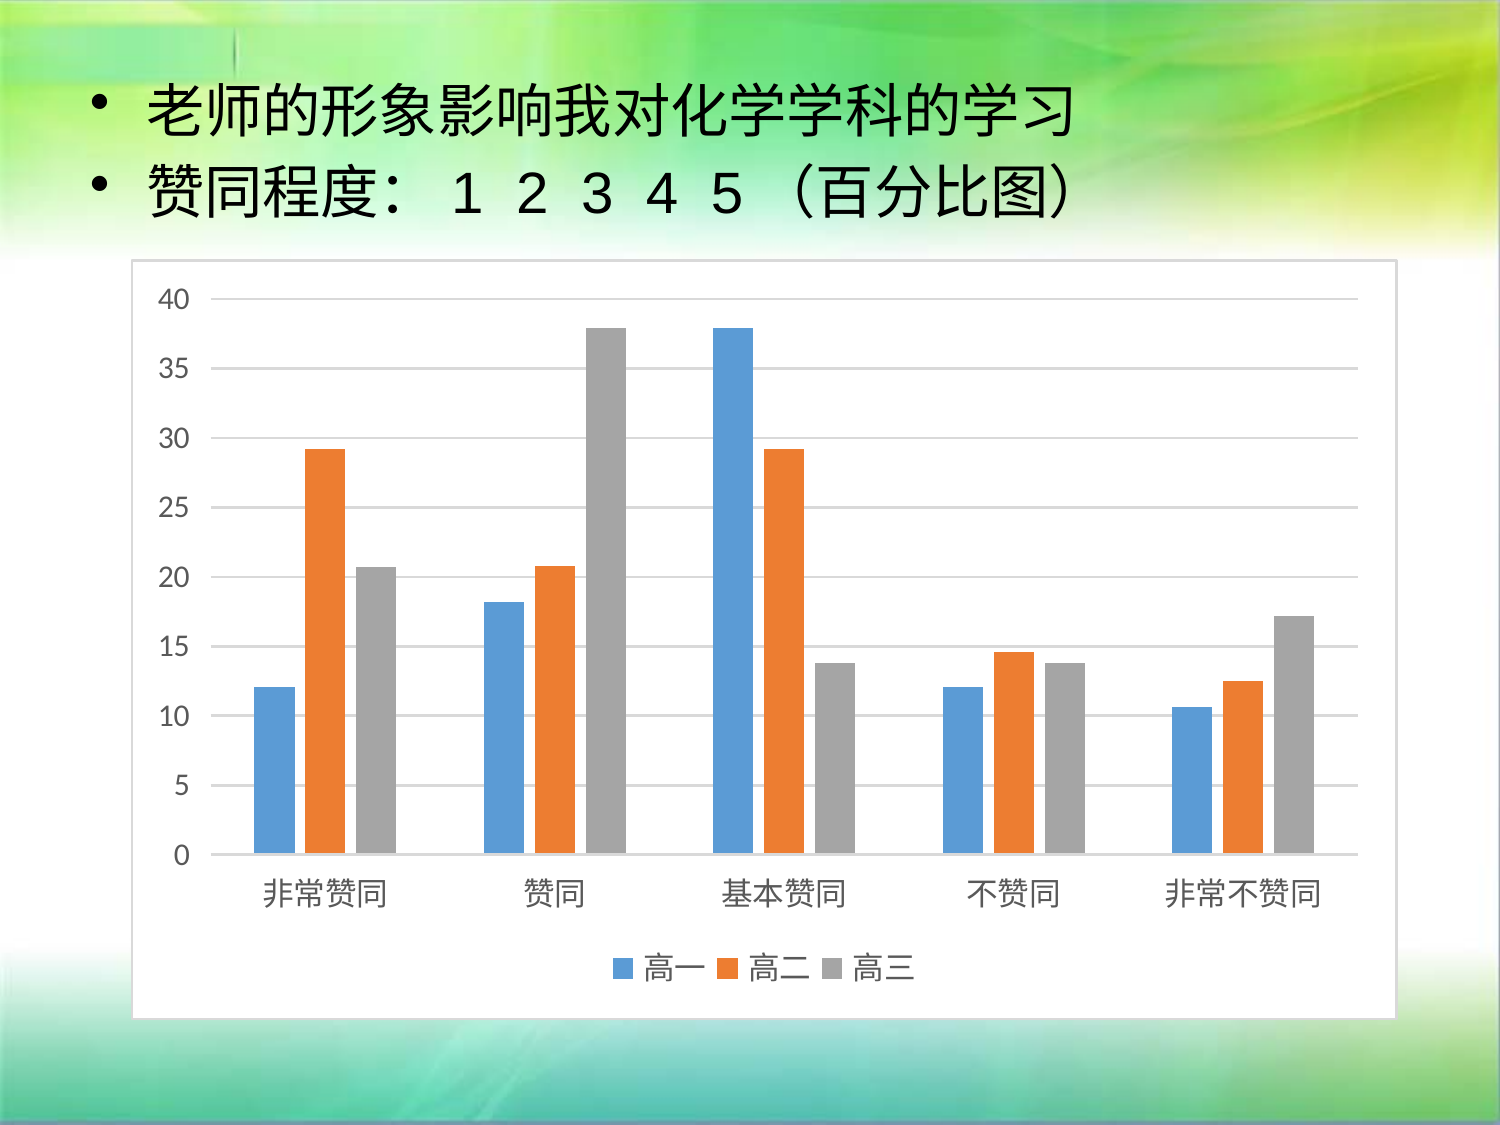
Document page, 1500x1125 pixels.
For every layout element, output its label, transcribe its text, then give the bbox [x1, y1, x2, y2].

picture [0, 0, 1500, 1125]
list 老师的形象影响我对化学学科的学习 赞同程度：1 2 3 4 5（百分比图） [74, 66, 1426, 776]
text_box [121, 249, 1409, 1031]
